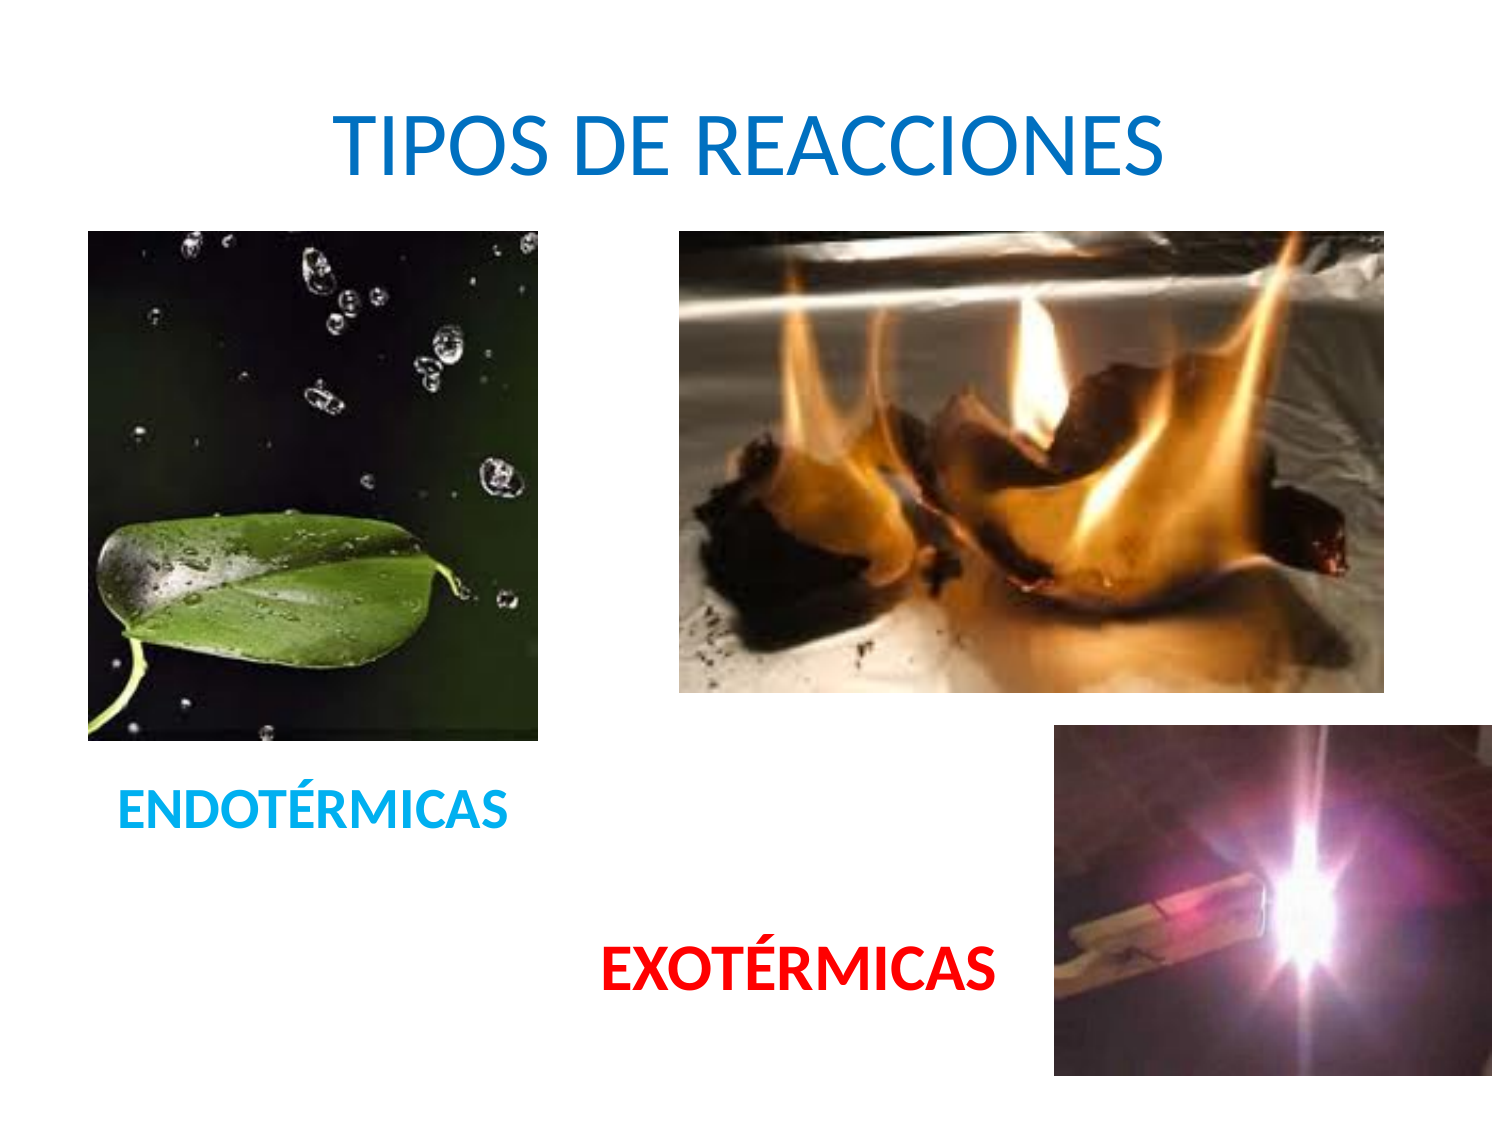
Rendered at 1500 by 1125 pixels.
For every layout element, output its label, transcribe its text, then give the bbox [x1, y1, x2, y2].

text_box ENDOTÉRMICAS [88, 763, 538, 848]
title TIPOS DE REACCIONES [75, 45, 1425, 233]
text_box EXOTÉRMICAS [571, 916, 1027, 1012]
picture [1053, 725, 1492, 1076]
picture [678, 231, 1384, 693]
picture [88, 231, 538, 741]
